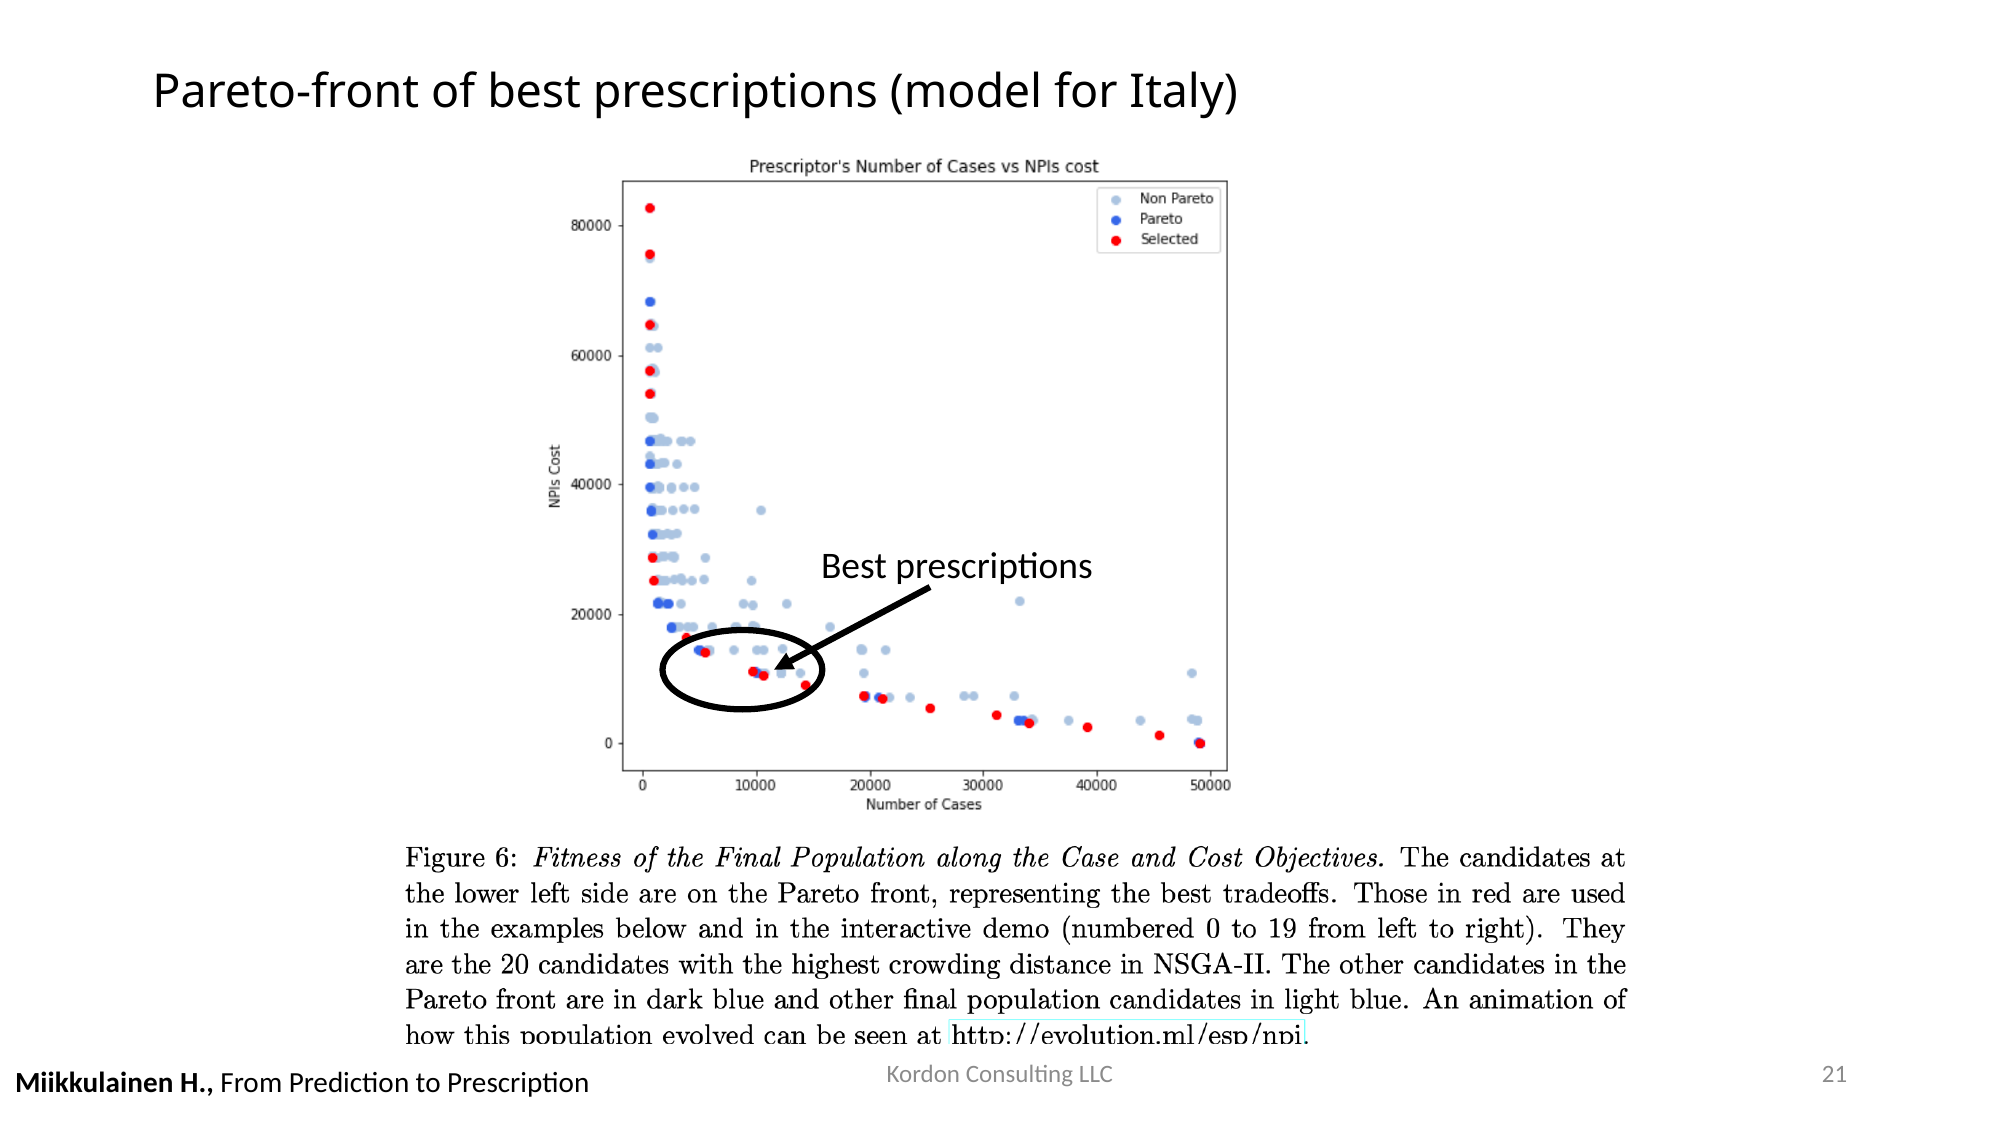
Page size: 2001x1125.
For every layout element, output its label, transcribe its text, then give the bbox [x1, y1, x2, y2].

text_box Miikkulainen H., From Prediction to Prescription [0, 1060, 861, 1107]
slide_number 21 [1412, 1042, 1863, 1103]
picture [398, 842, 1638, 1044]
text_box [774, 586, 930, 670]
picture [537, 146, 1262, 818]
footer Kordon Consulting LLC [662, 1044, 1338, 1103]
title Pareto-front of best prescriptions (model for Italy) [137, 59, 1863, 126]
